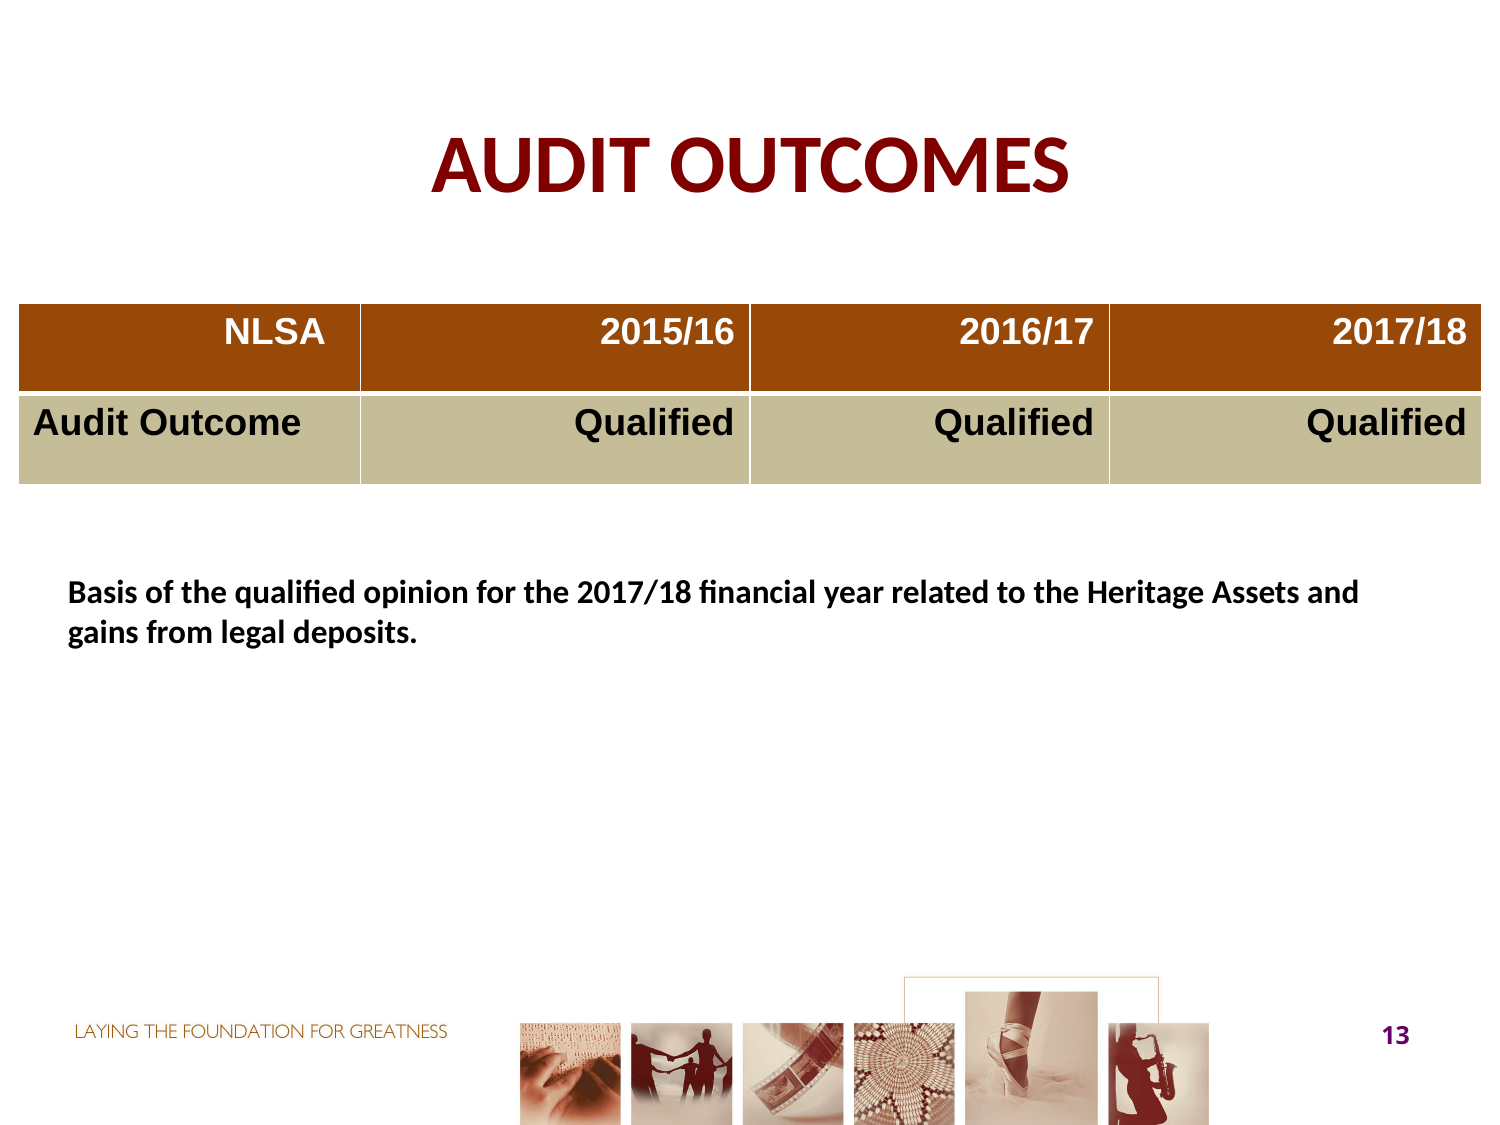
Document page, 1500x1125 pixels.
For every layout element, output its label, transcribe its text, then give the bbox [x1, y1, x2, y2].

table_header 2016/17 [751, 304, 1109, 391]
title AUDIT OUTCOMES [76, 101, 1427, 219]
table_cell Qualified [361, 396, 749, 484]
table_header 2017/18 [1110, 304, 1481, 391]
table_cell Audit Outcome [19, 396, 360, 484]
slide_number 13 [1325, 1012, 1425, 1073]
table_header 2015/16 [361, 304, 749, 391]
picture [12, 941, 1253, 1125]
table_header NLSA [19, 304, 360, 391]
table_cell Qualified [751, 396, 1109, 484]
table_cell Qualified [1110, 396, 1481, 484]
text_box Basis of the qualified opinion for the 2017/18 financial year related to the Heritage Assets and gains from legal deposits. [53, 562, 1412, 657]
